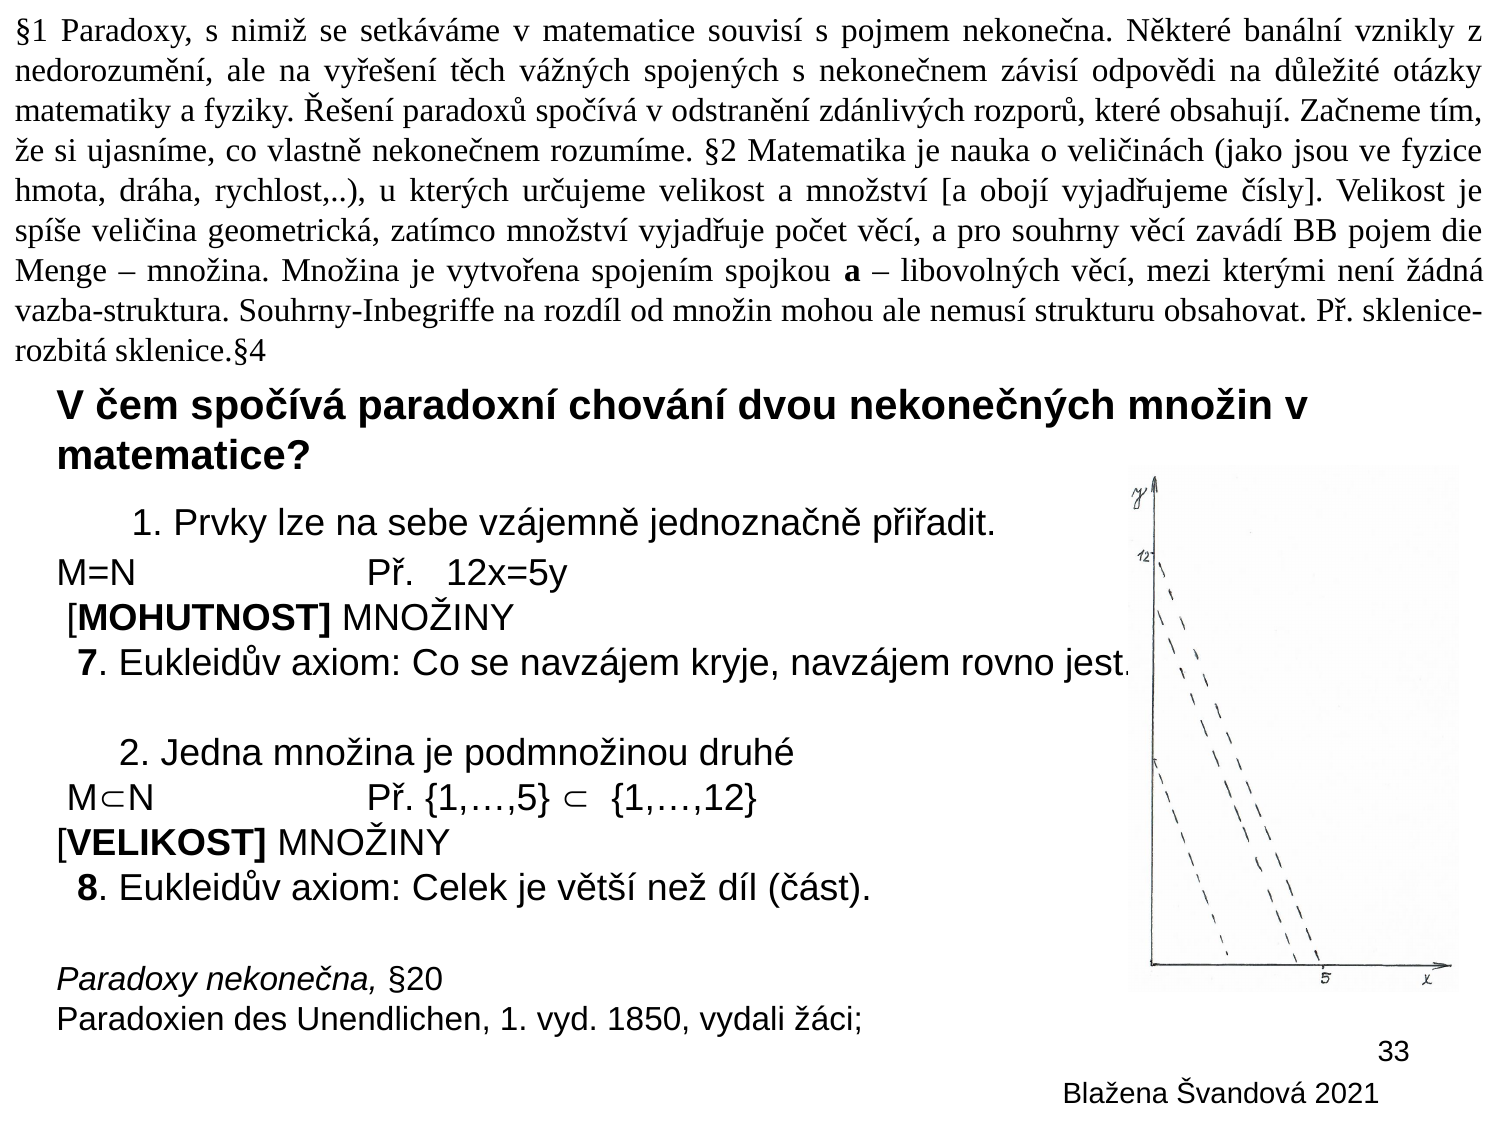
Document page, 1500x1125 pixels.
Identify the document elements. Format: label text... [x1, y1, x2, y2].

title V čem spočívá paradoxní chování dvou nekonečných množin v matematice? 1. Prvky lze na sebe vzájemně jednoznačně přiřadit. M=N Př. 12x=5y [MOHUTNOST] MNOŽINY 7. Eukleidův axiom: Co se navzájem kryje, navzájem rovno jest. 2. Jedna množina je podmnožinou druhé MN Př. {1,…,5}  {1,…,12} [VELIKOST] MNOŽINY 8. Eukleidův axiom: Celek je větší než díl (část). Paradoxy nekonečna, §20 Paradoxien des Unendlichen, 1. vyd. 1850, vydali žáci; [41, 376, 1459, 1065]
footer Blažena Švandová 2021 [983, 1066, 1459, 1125]
picture [1128, 465, 1459, 992]
text_box §1 Paradoxy, s nimiž se setkáváme v matematice souvisí s pojmem nekonečna. Některé banální vznikly z nedorozumění, ale na vyřešení těch vážných spojených s nekonečnem závisí odpovědi na důležité otázky matematiky a fyziky. Řešení paradoxů spočívá v odstranění zdánlivých rozporů, které obsahují. Začneme tím, že si ujasníme, co vlastně nekonečnem rozumíme. §2 Matematika je nauka o veličinách (jako jsou ve fyzice hmota, dráha, rychlost,..), u kterých určujeme velikost a množství [a obojí vyjadřujeme čísly]. Velikost je spíše veličina geometrická, zatímco množství vyjadřuje počet věcí, a pro souhrny věcí zavádí BB pojem die Menge – množina. Množina je vytvořena spojením spojkou a – libovolných věcí, mezi kterými není žádná vazba-struktura. Souhrny-Inbegriffe na rozdíl od množin mohou ale nemusí strukturu obsahovat. Př. sklenice-rozbitá sklenice.§4 [0, 1, 1500, 376]
slide_number 33 [1074, 1024, 1425, 1103]
